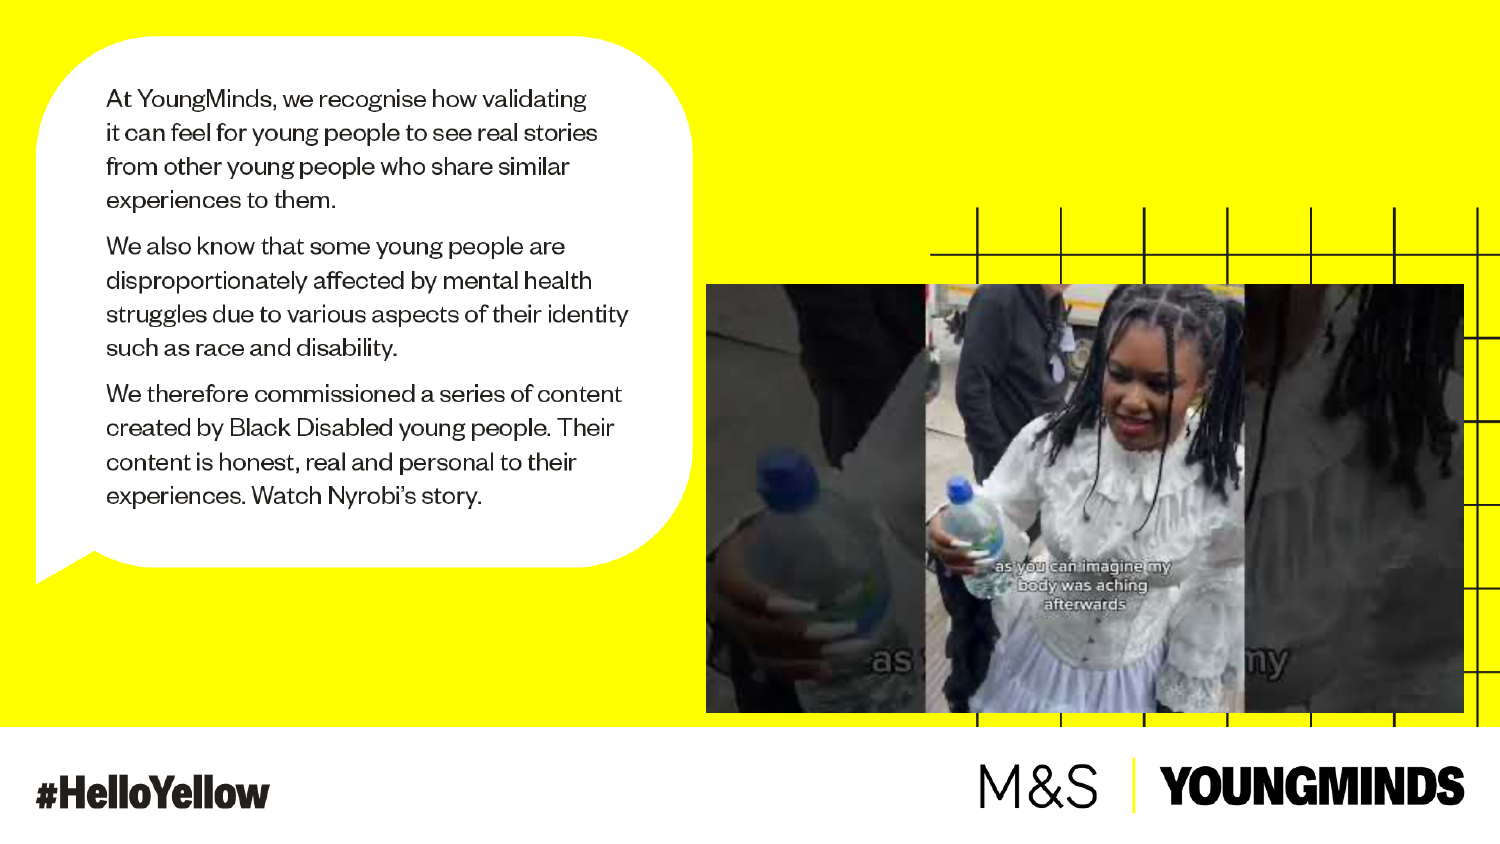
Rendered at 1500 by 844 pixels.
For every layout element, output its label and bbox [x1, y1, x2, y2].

text_box [705, 283, 1465, 714]
picture [0, 0, 1500, 844]
